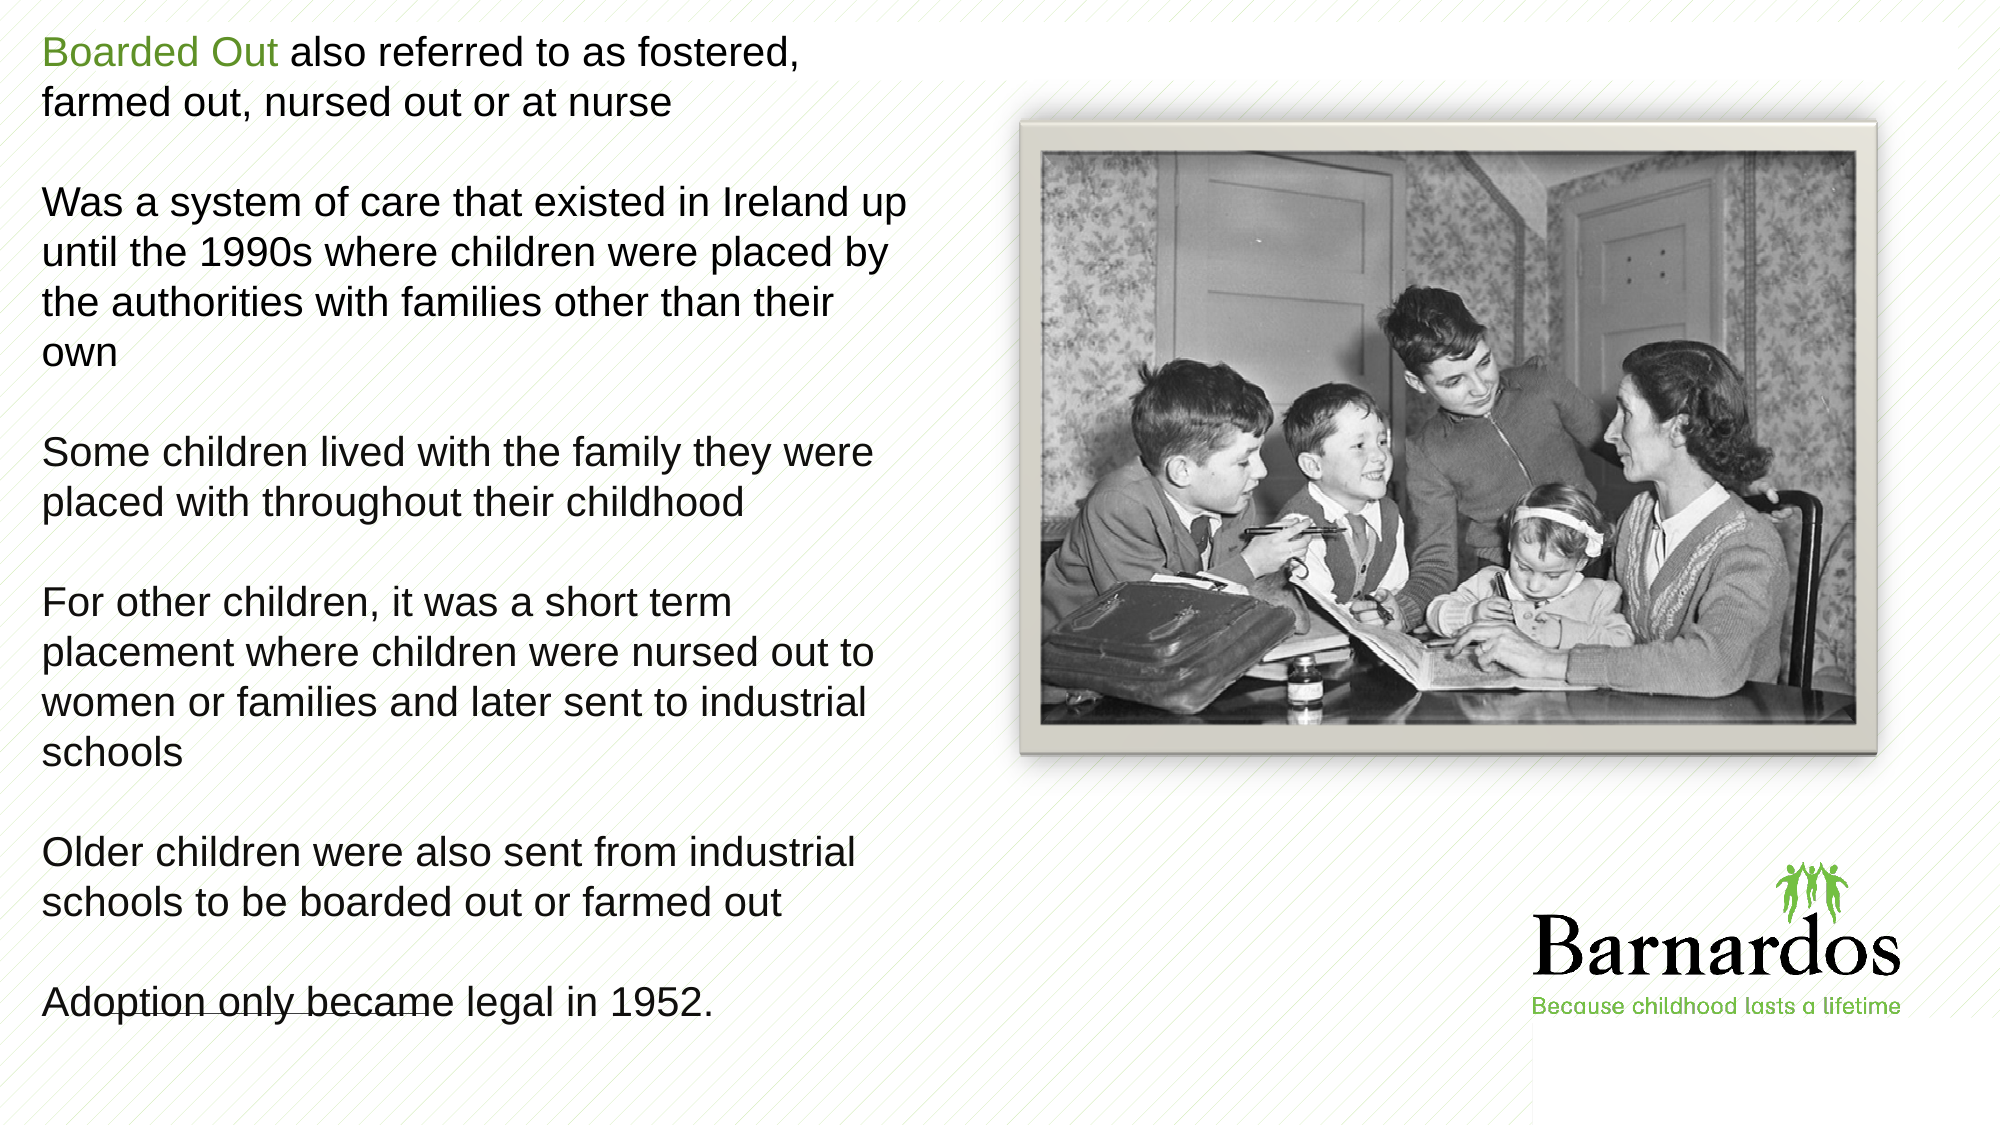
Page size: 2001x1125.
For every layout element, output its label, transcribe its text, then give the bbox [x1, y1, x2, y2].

picture [981, 67, 1915, 809]
picture [1533, 862, 1900, 1014]
text_box Boarded Out also referred to as fostered, farmed out, nursed out or at nurse Was a system of care that existed in Ireland up until the 1990s where children were placed by the authorities with families other than their own Some children lived with the family they were placed with throughout their childhood For other children, it was a short term placement where children were nursed out to women or families and later sent to industrial schools Older children were also sent from industrial schools to be boarded out or farmed out Adoption only became legal in 1952. [26, 16, 923, 1125]
title – [923, 17, 1974, 478]
